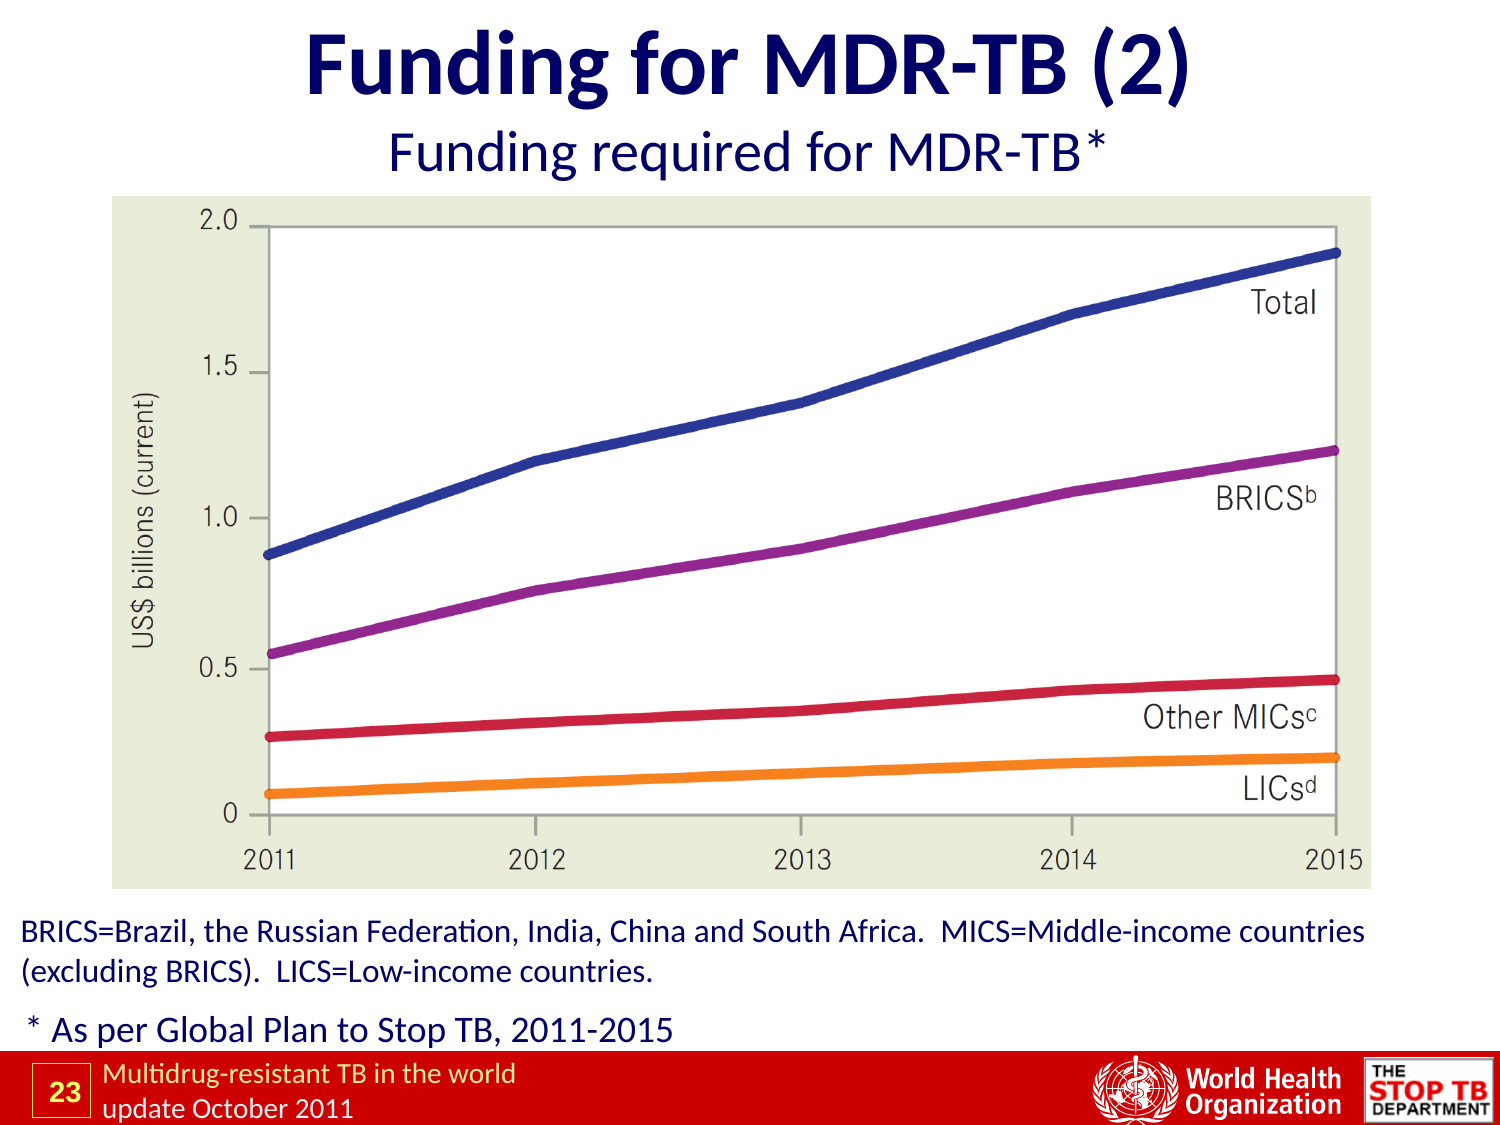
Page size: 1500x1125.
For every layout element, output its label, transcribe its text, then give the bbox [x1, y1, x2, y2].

text_box * As per Global Plan to Stop TB, 2011-2015 [9, 997, 690, 1058]
text_box Funding for MDR-TB (2) Funding required for MDR-TB* [0, 0, 1500, 191]
text_box BRICS=Brazil, the Russian Federation, India, China and South Africa. MICS=Middle-income countries (excluding BRICS). LICS=Low-income countries. [5, 902, 1500, 997]
picture [111, 195, 1371, 890]
picture [1363, 1057, 1494, 1123]
